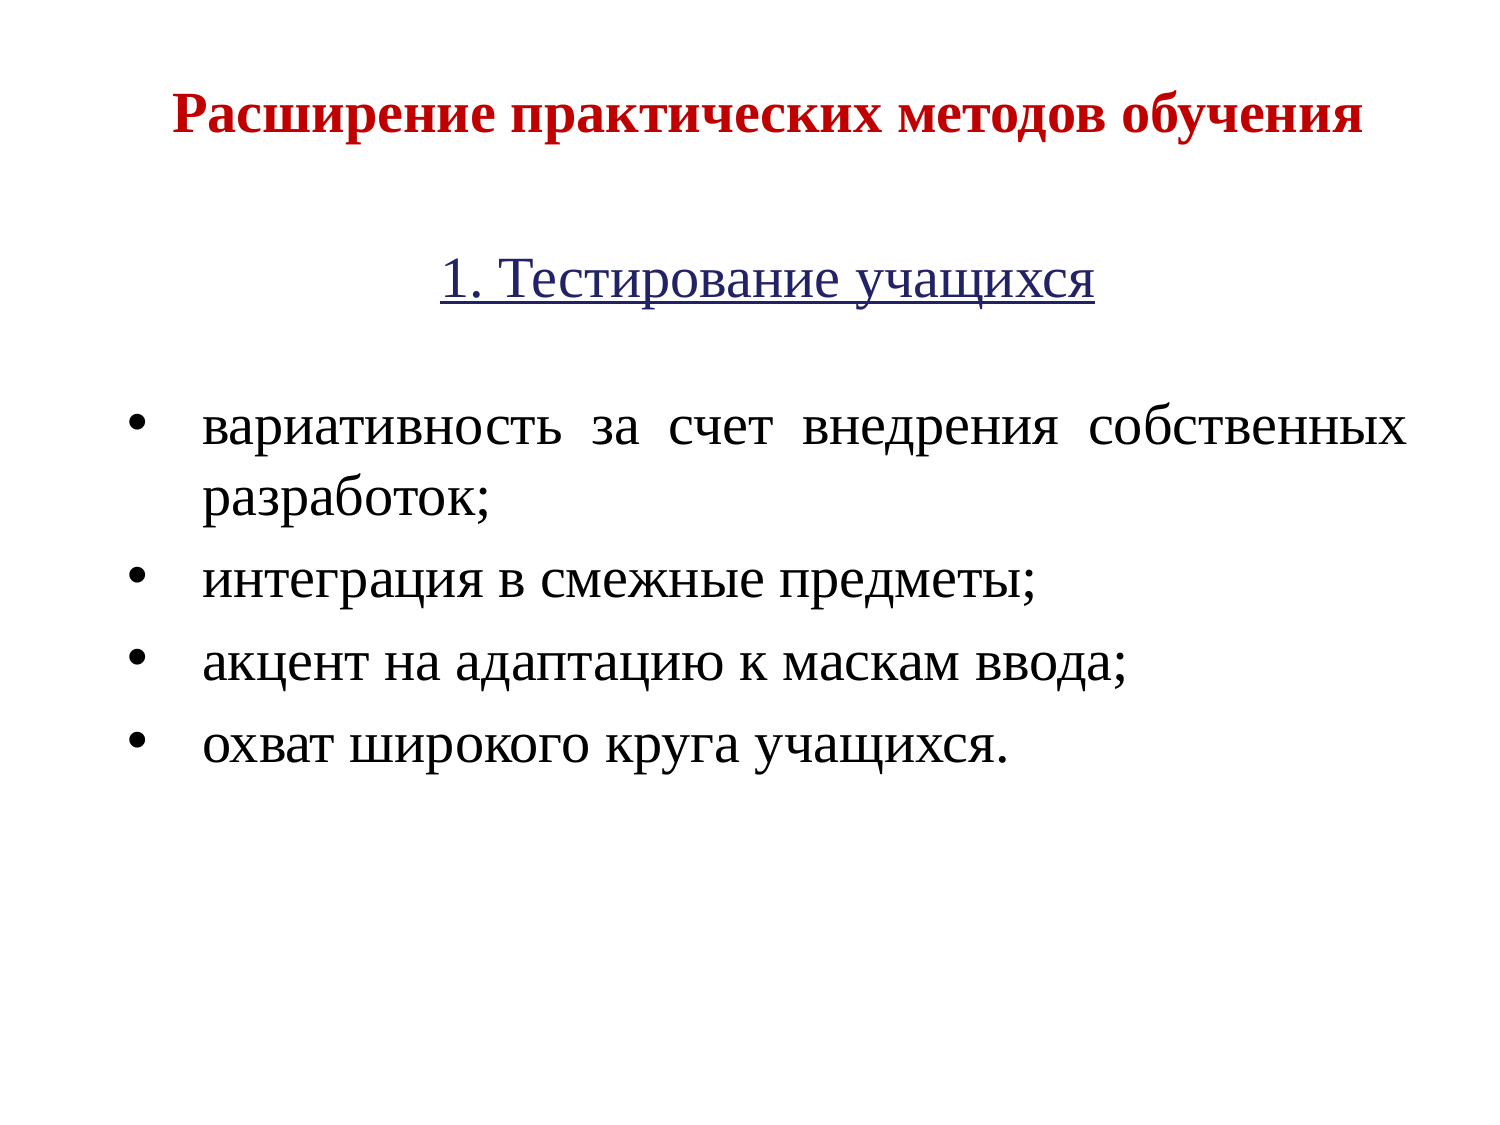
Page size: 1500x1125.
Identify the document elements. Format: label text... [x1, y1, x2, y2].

text_box 1. Тестирование учащихся вариативность за счет внедрения собственных разработок; интеграция в смежные предметы; акцент на адаптацию к маскам ввода; охват широкого круга учащихся. [112, 231, 1424, 782]
text_box Расширение практических методов обучения [112, 66, 1424, 152]
